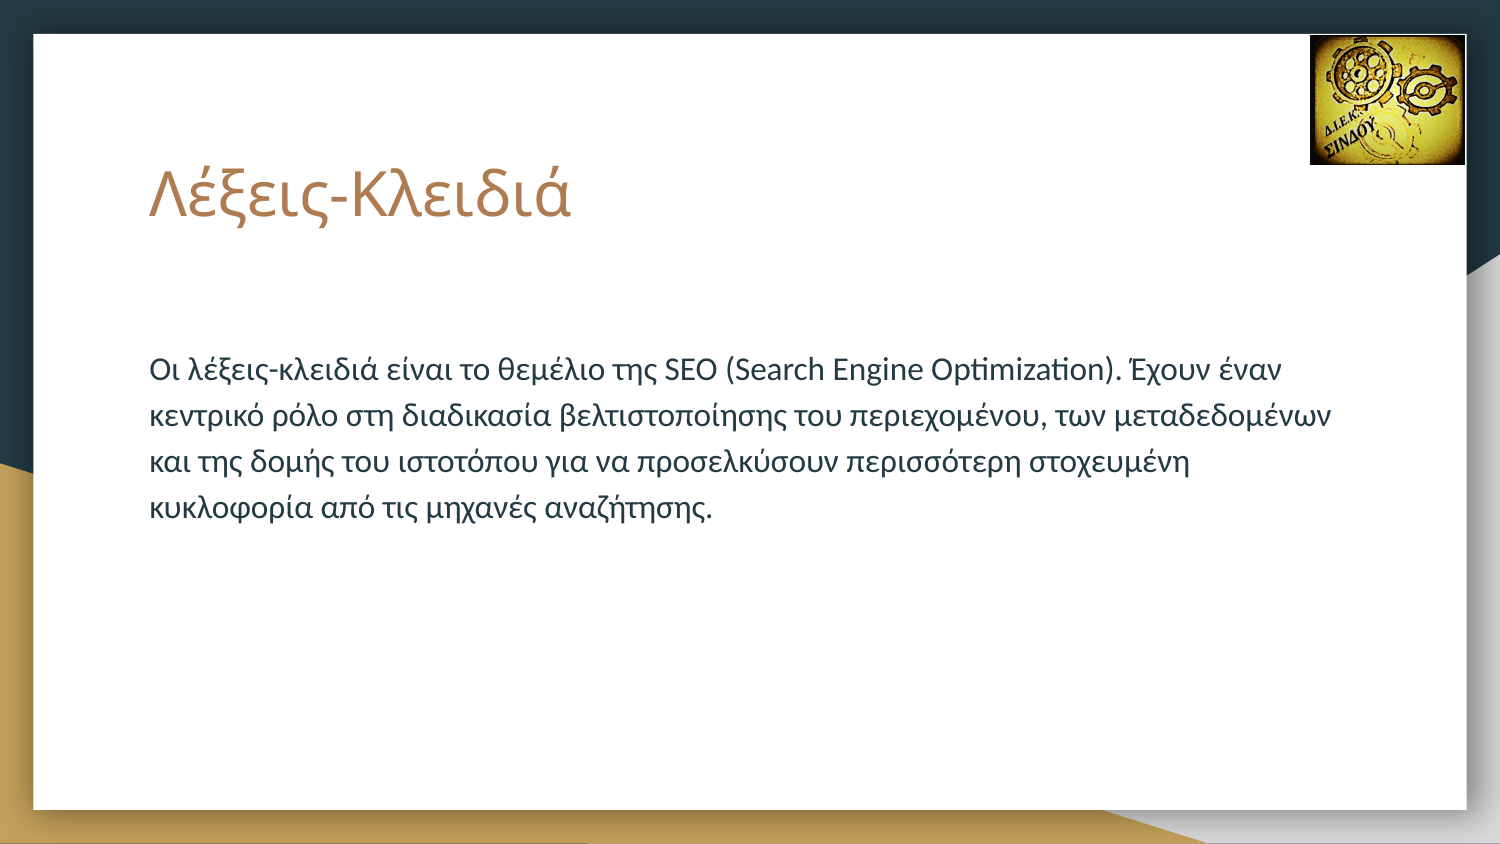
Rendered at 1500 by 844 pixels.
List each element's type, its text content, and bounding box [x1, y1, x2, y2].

list Οι λέξεις-κλειδιά είναι το θεμέλιο της SEO (Search Engine Optimization). Έχουν έναν κεντρικό ρόλο στη διαδικασία βελτιστοποίησης του περιεχομένου, των μεταδεδομένων και της δομής του ιστοτόπου για να προσελκύσουν περισσότερη στοχευμένη κυκλοφορία από τις μηχανές αναζήτησης. [134, 326, 1366, 729]
title Λέξεις-Κλειδιά [134, 138, 1366, 296]
picture [1310, 35, 1466, 165]
